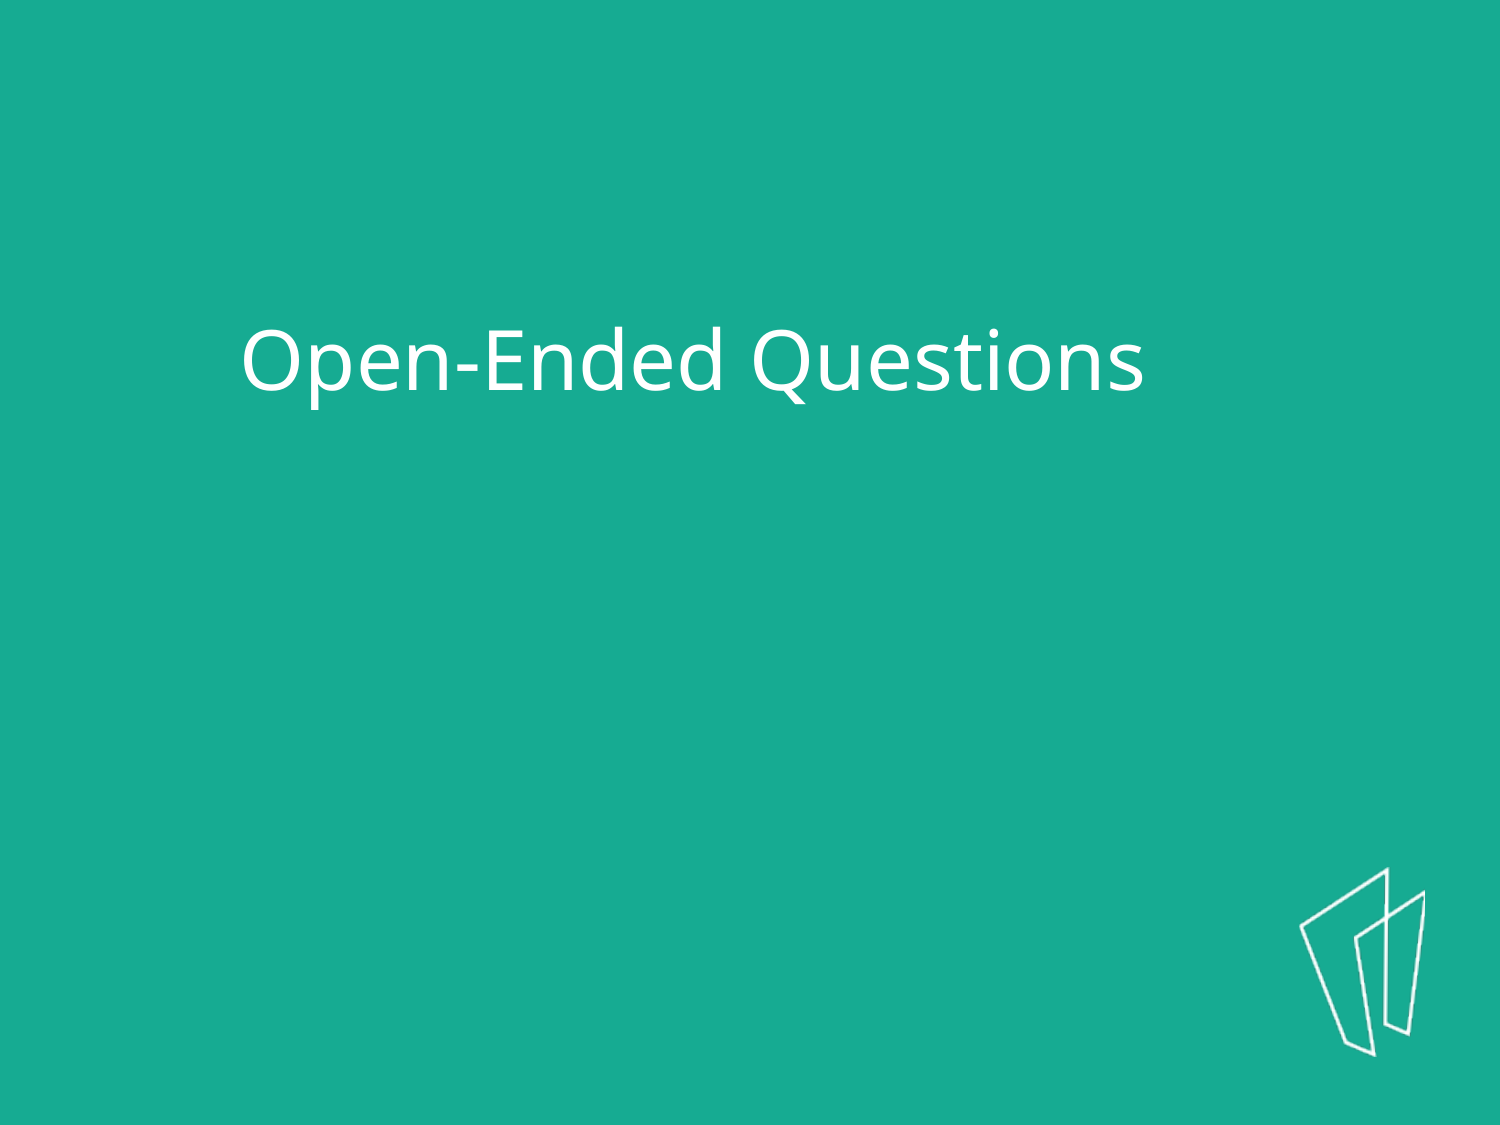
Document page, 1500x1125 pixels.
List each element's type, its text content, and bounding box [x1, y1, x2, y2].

list Open-Ended Questions [225, 299, 1337, 800]
